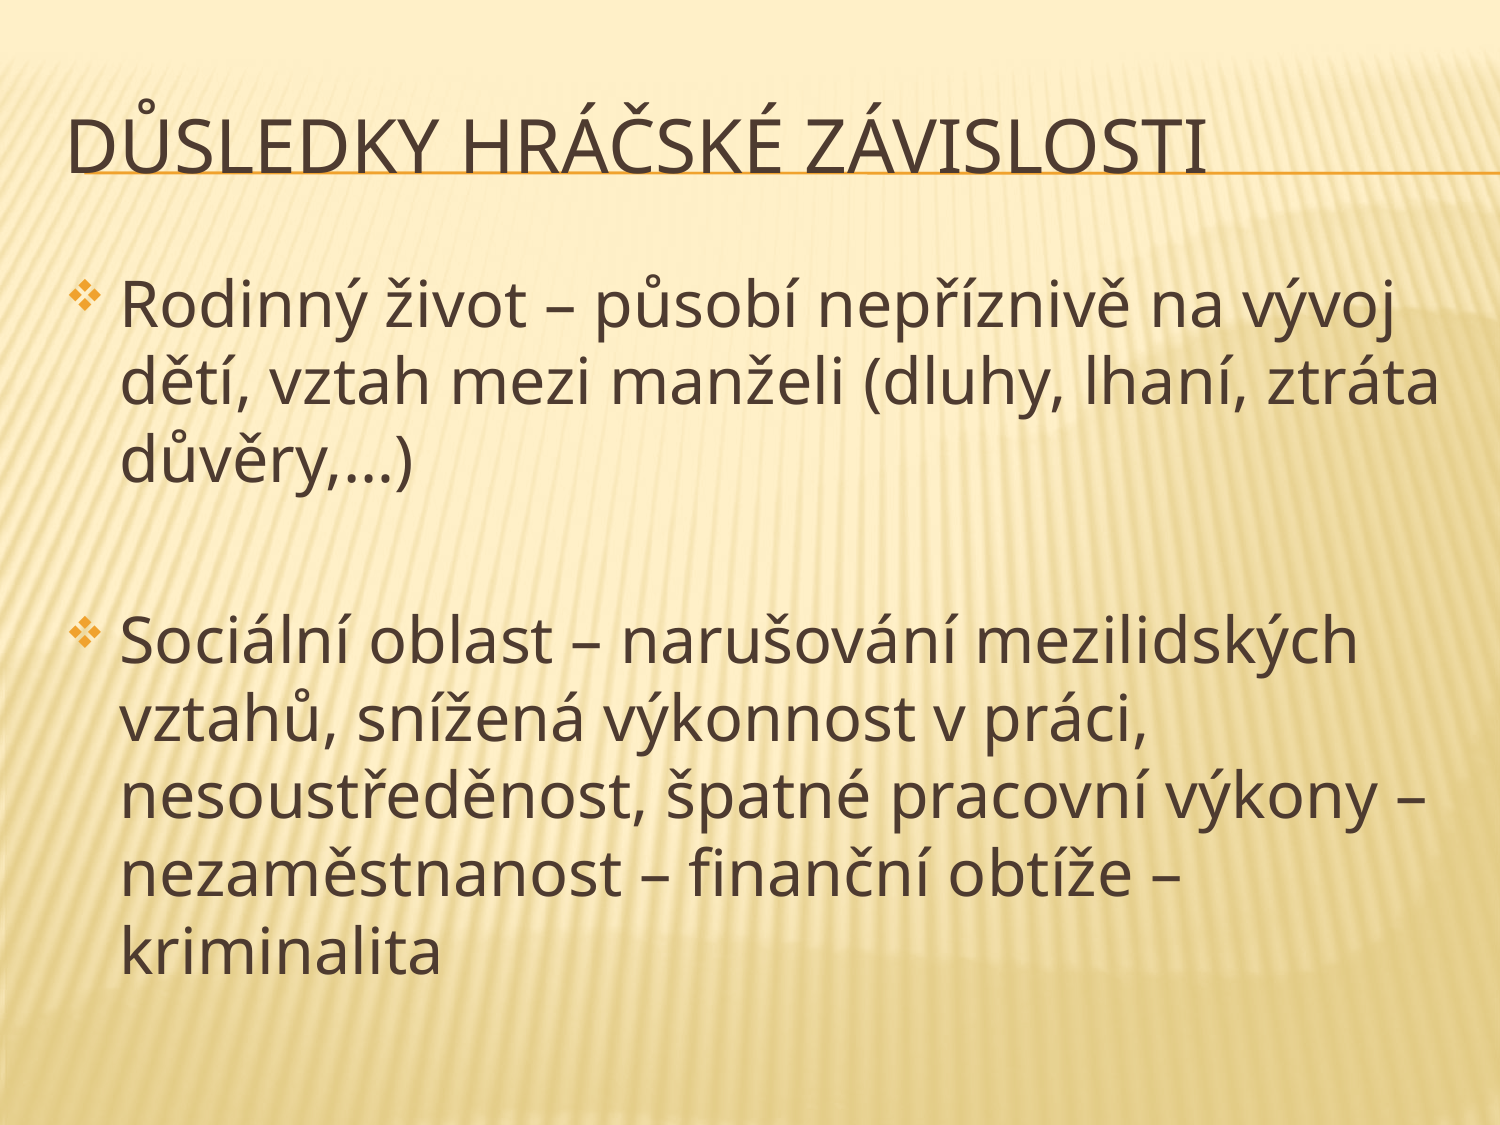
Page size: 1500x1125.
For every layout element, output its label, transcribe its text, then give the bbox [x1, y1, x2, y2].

title Důsledky hráčské závislosti [50, 75, 1475, 213]
list Rodinný život – působí nepříznivě na vývoj dětí, vztah mezi manželi (dluhy, lhaní, ztráta důvěry,…) Sociální oblast – narušování mezilidských vztahů, snížená výkonnost v práci, nesoustředěnost, špatné pracovní výkony – nezaměstnanost – finanční obtíže – kriminalita [49, 254, 1476, 998]
